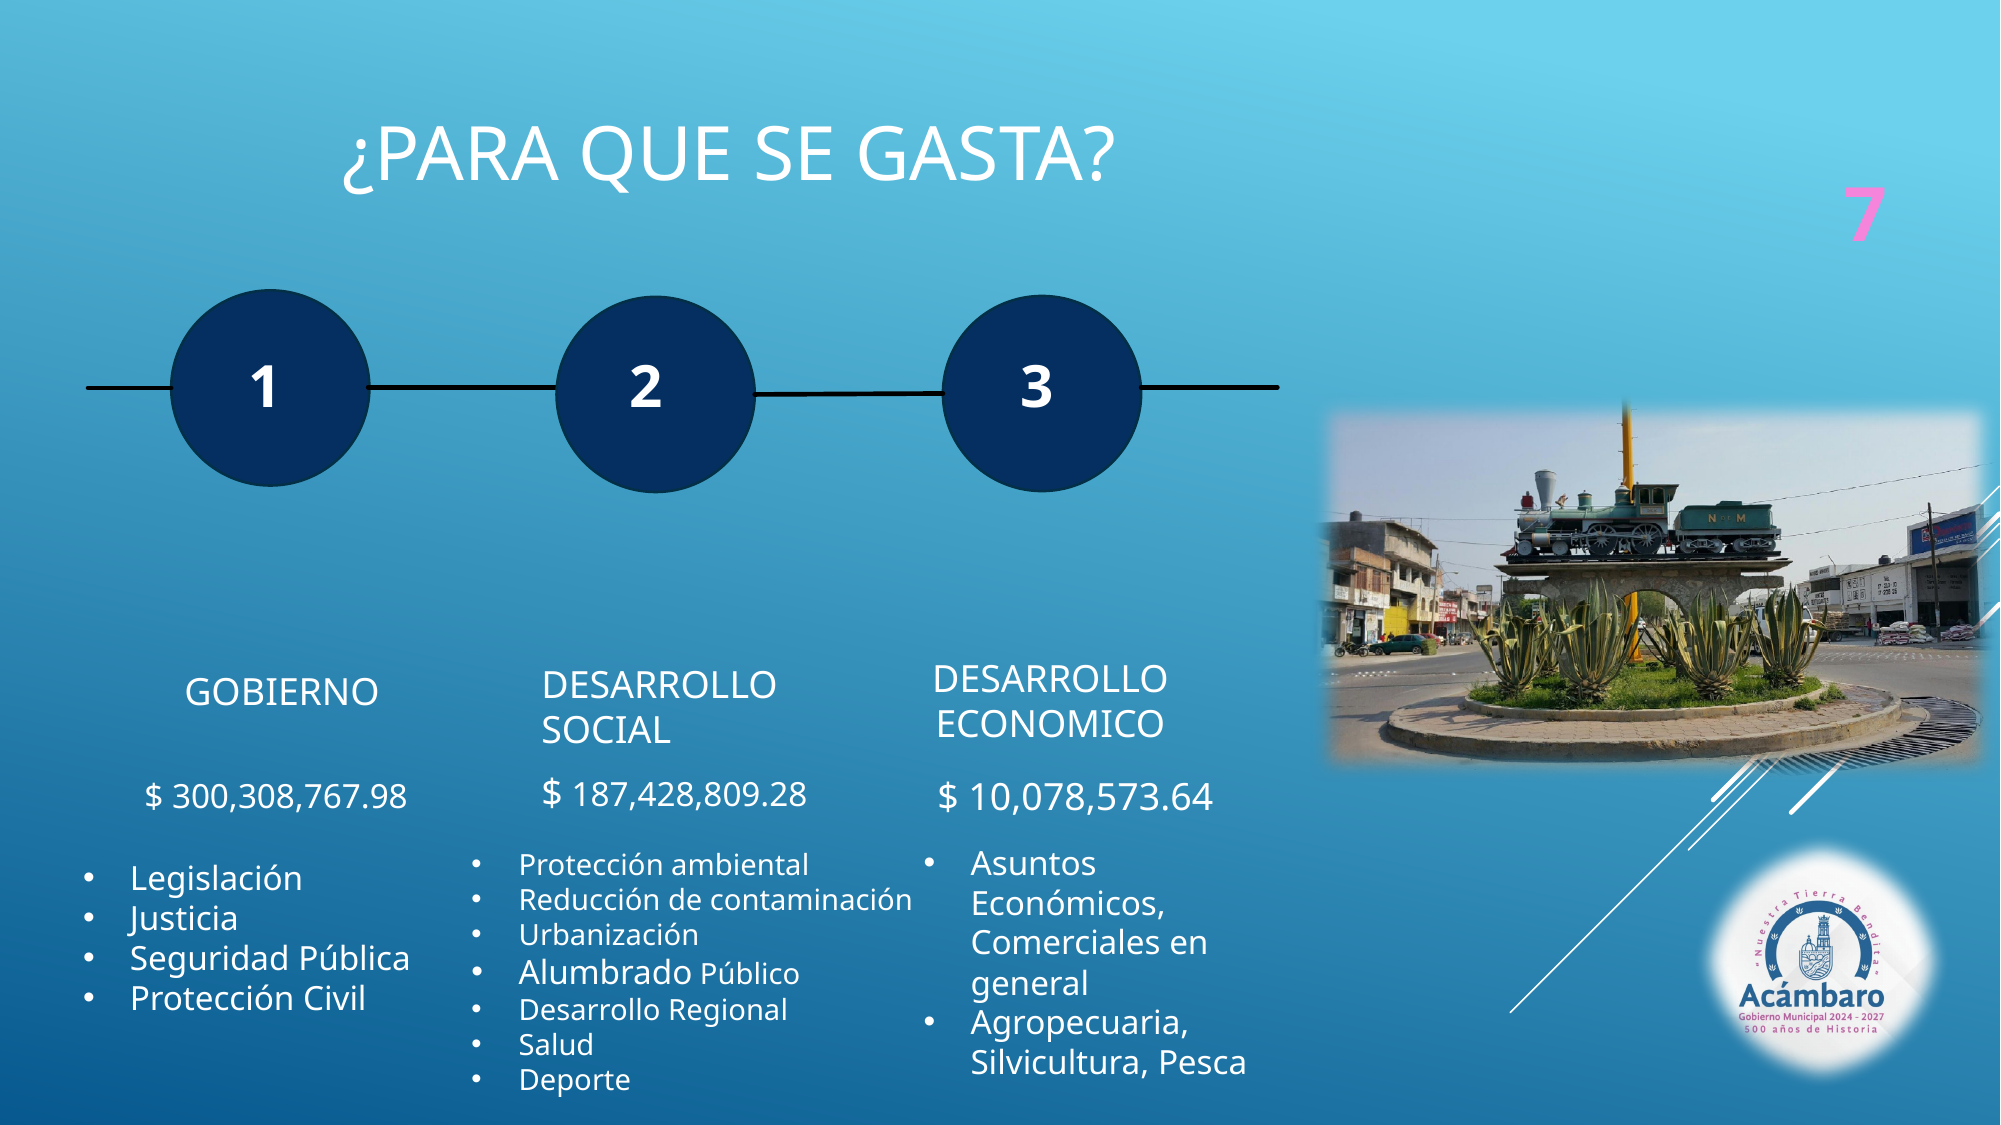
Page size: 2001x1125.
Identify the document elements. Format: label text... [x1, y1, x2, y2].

picture [1690, 830, 1953, 1092]
text_box DESARROLLO SOCIAL [526, 654, 810, 759]
text_box GOBIERNO [169, 660, 422, 721]
title ¿PARA QUE SE GASTA? [190, 27, 1591, 275]
text_box $ 300,308,767.98 [129, 768, 485, 823]
text_box 7 [1811, 159, 1920, 264]
text_box Protección ambiental Reducción de contaminación Urbanización Alumbrado Público Desarrollo Regional Salud Deporte [456, 838, 943, 1104]
text_box $ 10,078,573.64 [922, 765, 1278, 826]
text_box Legislación Justicia Seguridad Pública Protección Civil [68, 849, 456, 1070]
text_box $ 187,428,809.28 [526, 761, 882, 838]
picture [1309, 393, 2000, 782]
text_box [87, 290, 1278, 493]
text_box DESARROLLO ECONOMICO [909, 647, 1192, 752]
text_box Asuntos Económicos, Comerciales en general Agropecuaria, Silvicultura, Pesca [908, 834, 1296, 1089]
